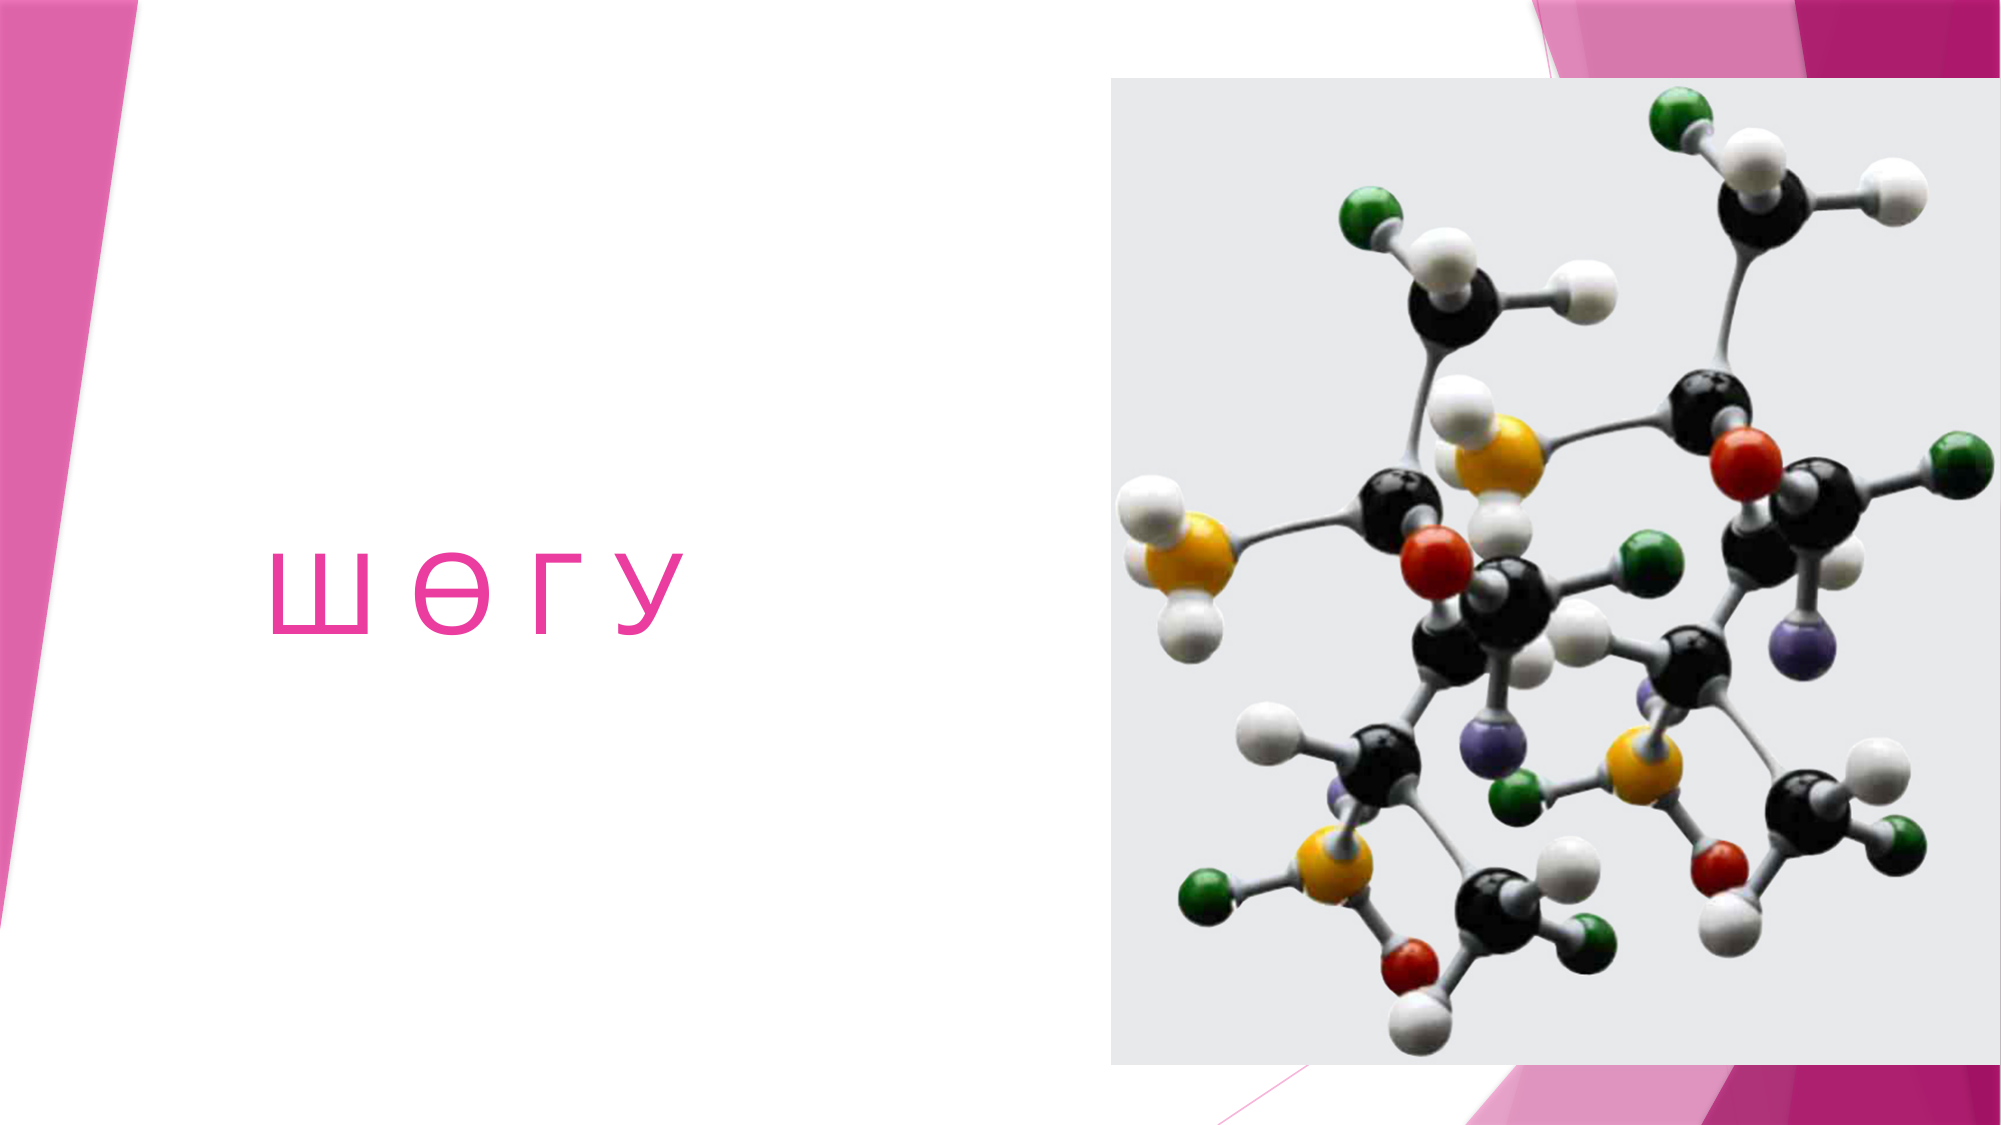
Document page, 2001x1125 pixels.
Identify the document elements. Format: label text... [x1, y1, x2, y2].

picture [1111, 78, 2000, 1066]
title Ш Ө Г У [247, 394, 1106, 665]
